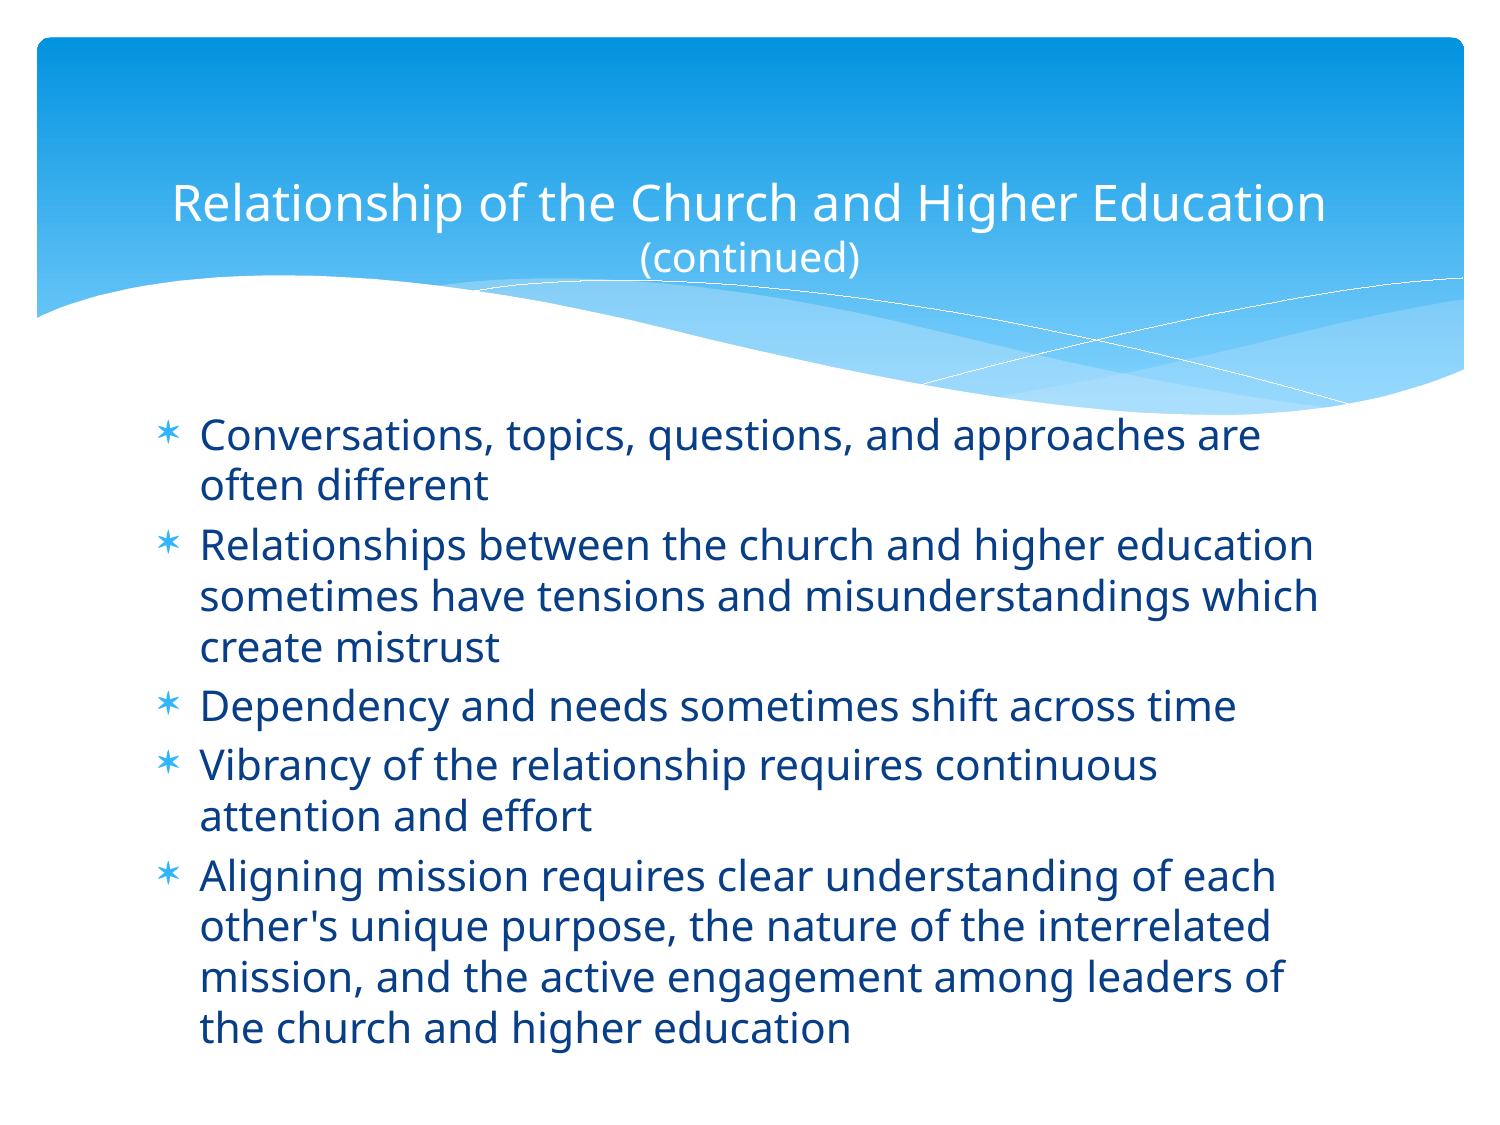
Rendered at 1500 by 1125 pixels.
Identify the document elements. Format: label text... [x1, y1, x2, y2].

list Conversations, topics, questions, and approaches are often different Relationships between the church and higher education sometimes have tensions and misunderstandings which create mistrust Dependency and needs sometimes shift across time Vibrancy of the relationship requires continuous attention and effort Aligning mission requires clear understanding of each other's unique purpose, the nature of the interrelated mission, and the active engagement among leaders of the church and higher education [143, 399, 1359, 1063]
title Relationship of the Church and Higher Education (continued) [75, 162, 1425, 350]
